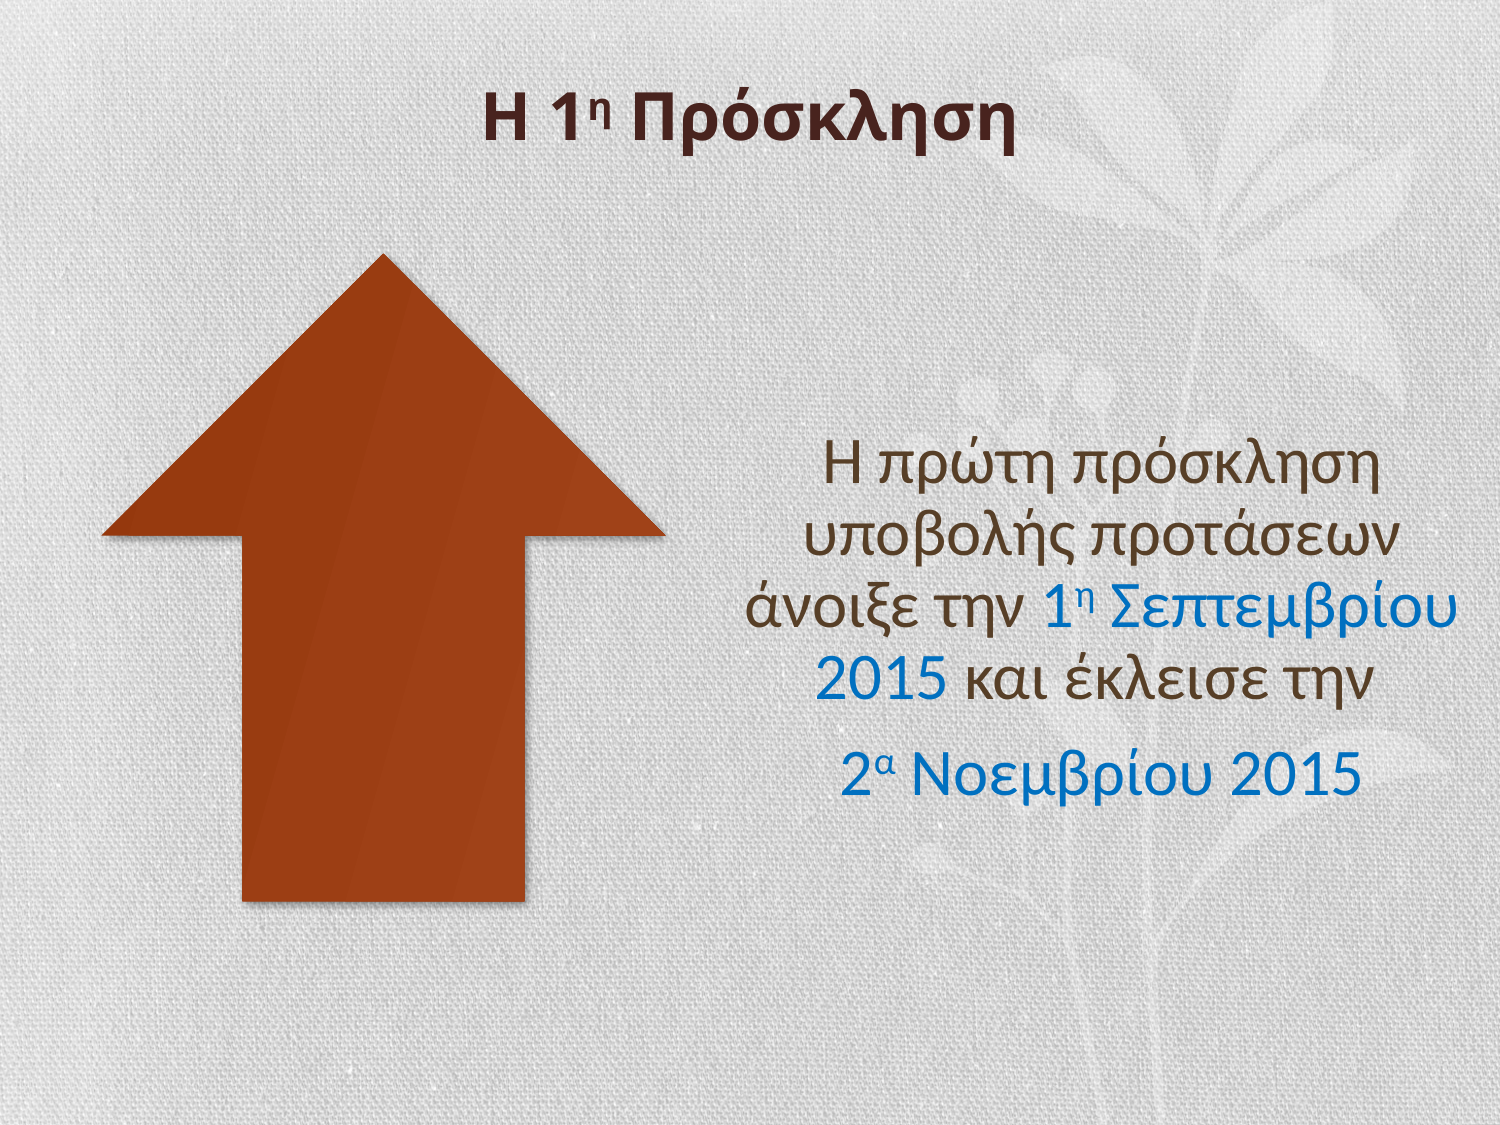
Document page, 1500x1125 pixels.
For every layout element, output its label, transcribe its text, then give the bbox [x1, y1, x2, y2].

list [44, 212, 1456, 1024]
title Η 1η Πρόσκληση [45, 37, 1455, 161]
